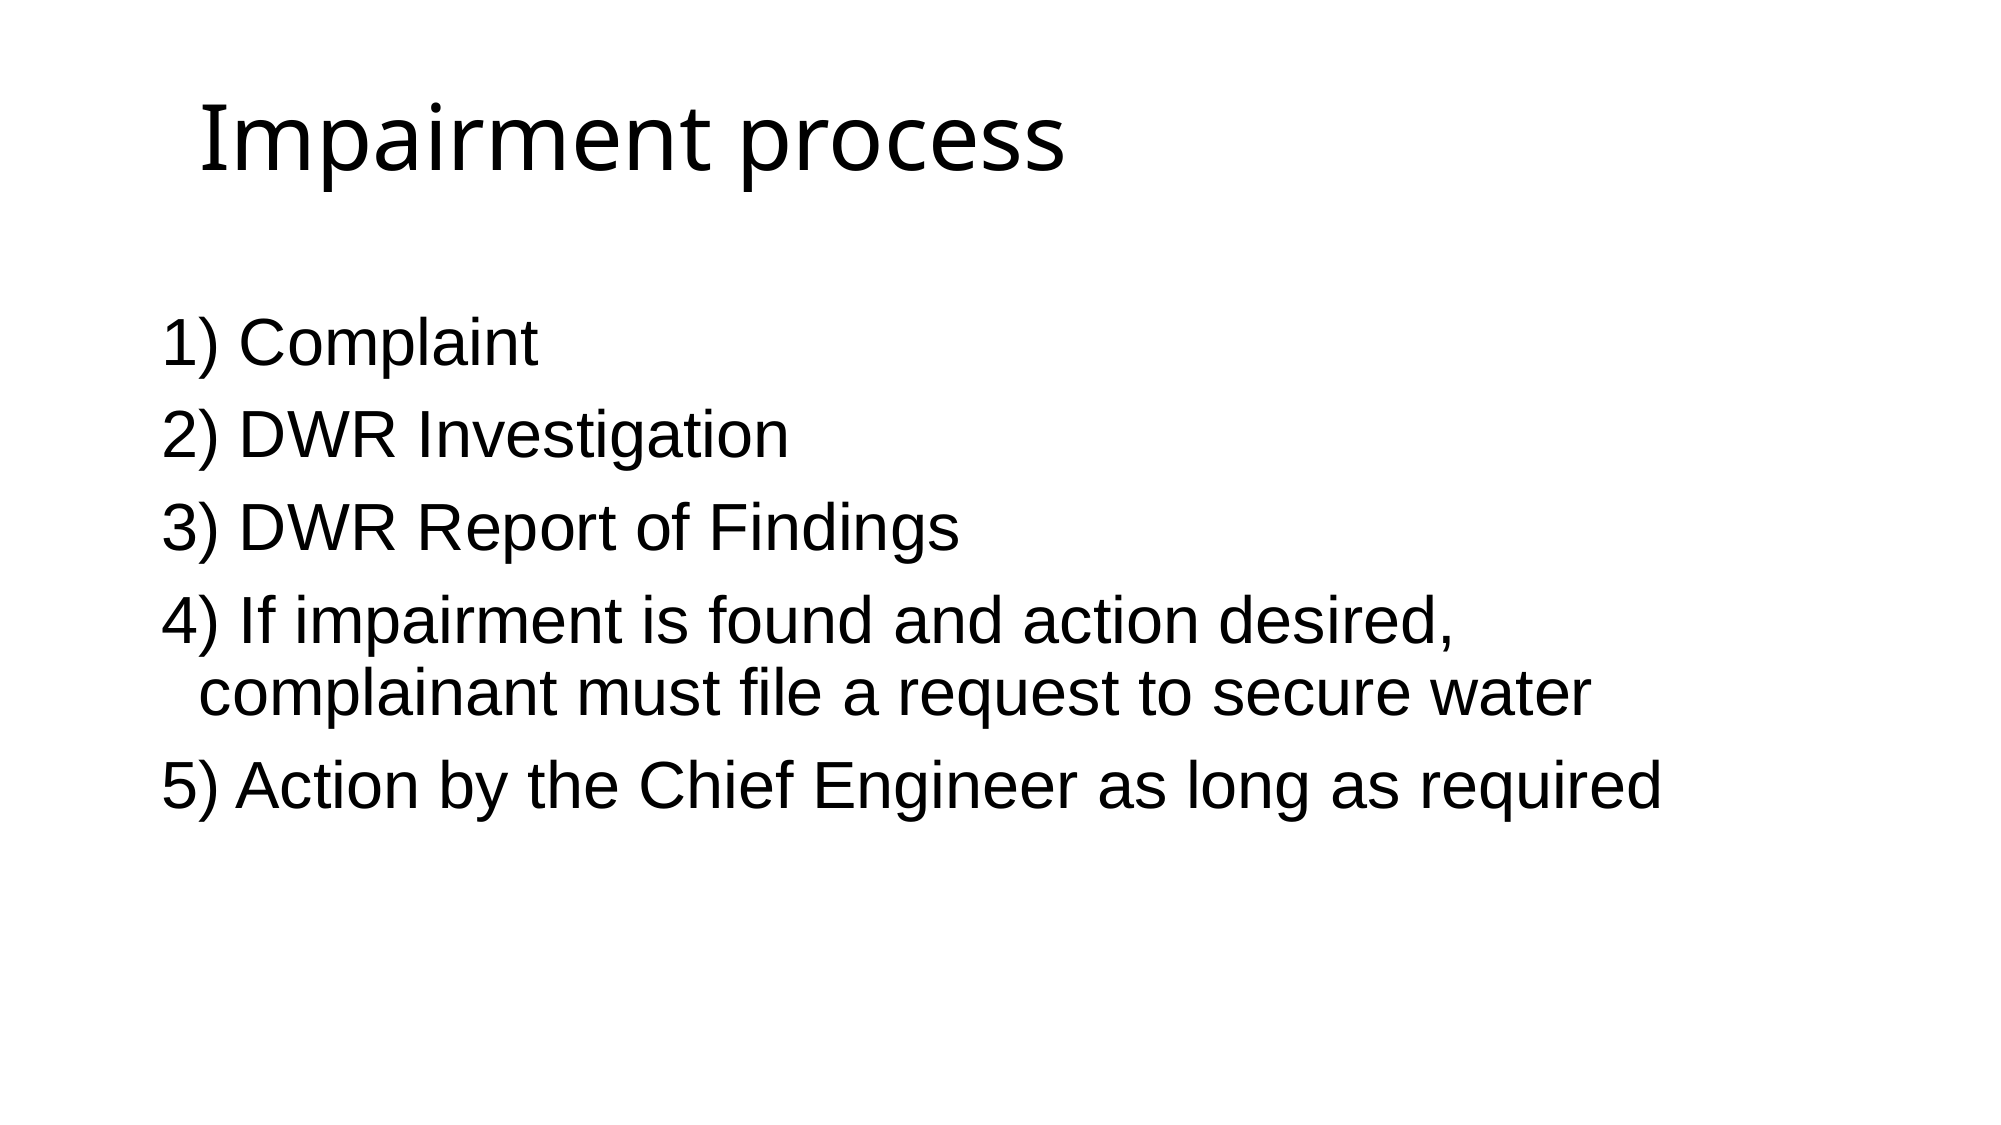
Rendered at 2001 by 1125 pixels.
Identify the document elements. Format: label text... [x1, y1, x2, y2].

title Impairment process [184, 80, 1585, 203]
list 1) Complaint 2) DWR Investigation 3) DWR Report of Findings 4) If impairment is found and action desired, complainant must file a request to secure water 5) Action by the Chief Engineer as long as required [146, 299, 1750, 1125]
